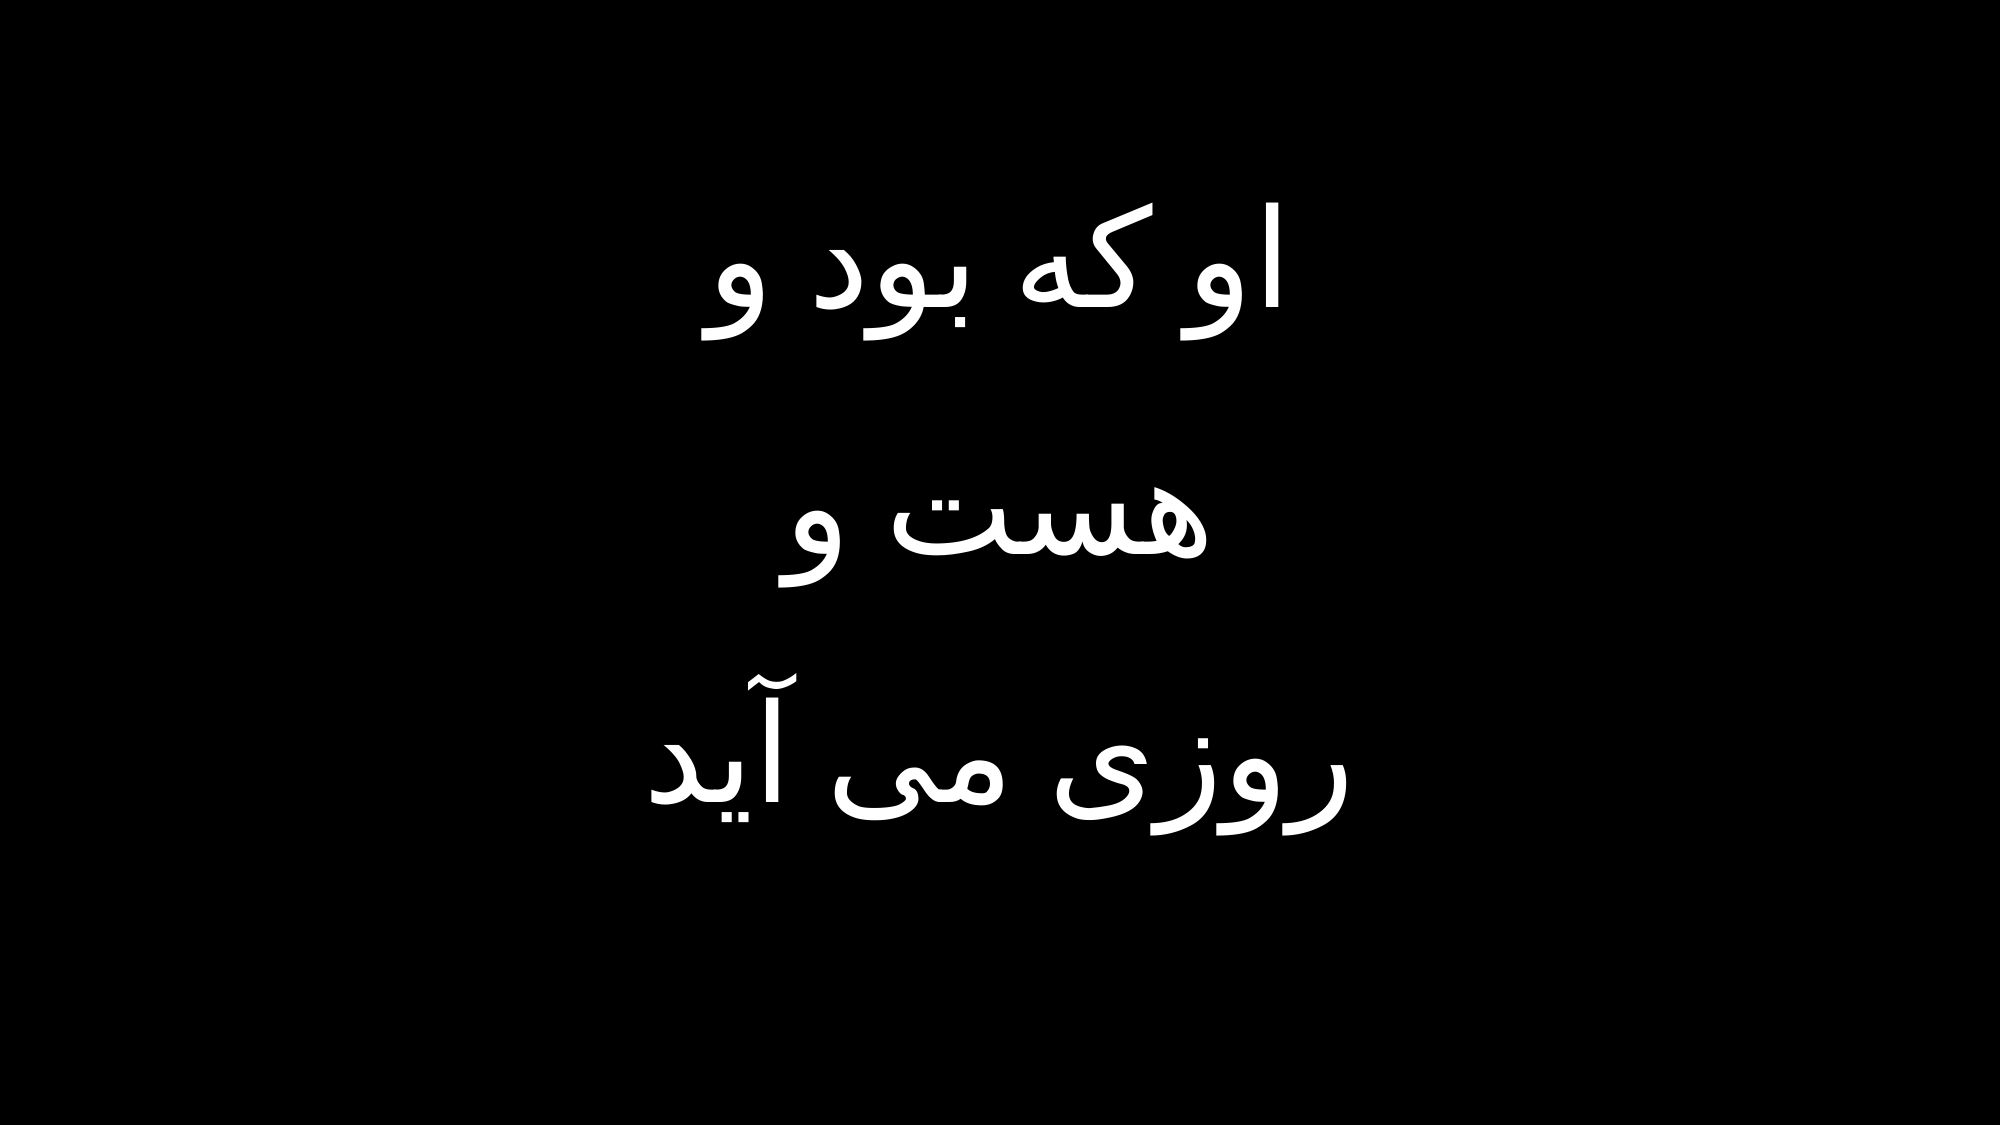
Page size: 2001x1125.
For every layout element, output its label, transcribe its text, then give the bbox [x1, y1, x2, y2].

text_box او که بود و هست و روزی می آید [0, 0, 2000, 1125]
